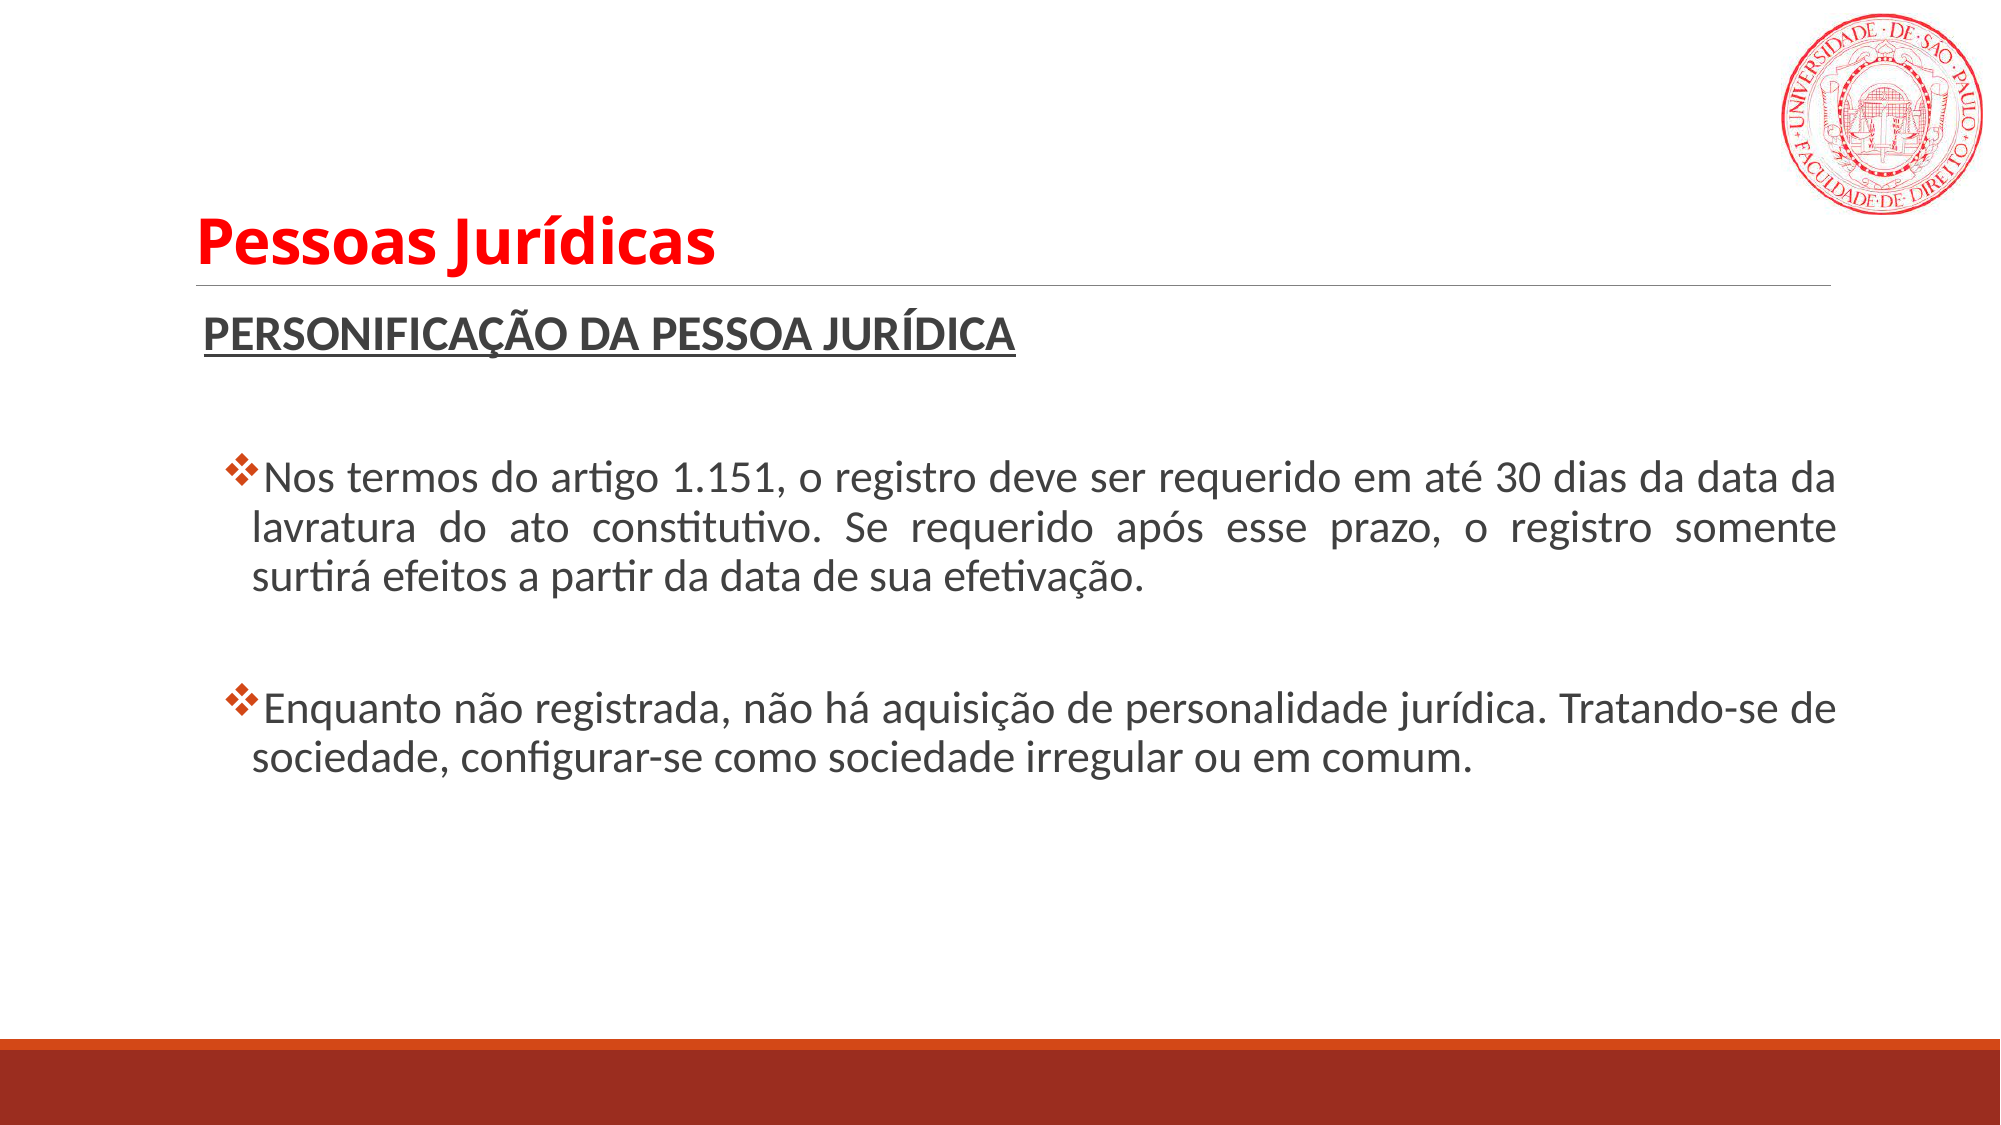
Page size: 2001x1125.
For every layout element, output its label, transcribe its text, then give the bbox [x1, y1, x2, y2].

title Pessoas Jurídicas [180, 47, 1830, 285]
list PERSONIFICAÇÃO DA PESSOA JURÍDICA Nos termos do artigo 1.151, o registro deve ser requerido em até 30 dias da data da lavratura do ato constitutivo. Se requerido após esse prazo, o registro somente surtirá efeitos a partir da data de sua efetivação. Enquanto não registrada, não há aquisição de personalidade jurídica. Tratando-se de sociedade, configurar-se como sociedade irregular ou em comum. [188, 300, 1839, 961]
picture [1780, 12, 1983, 215]
